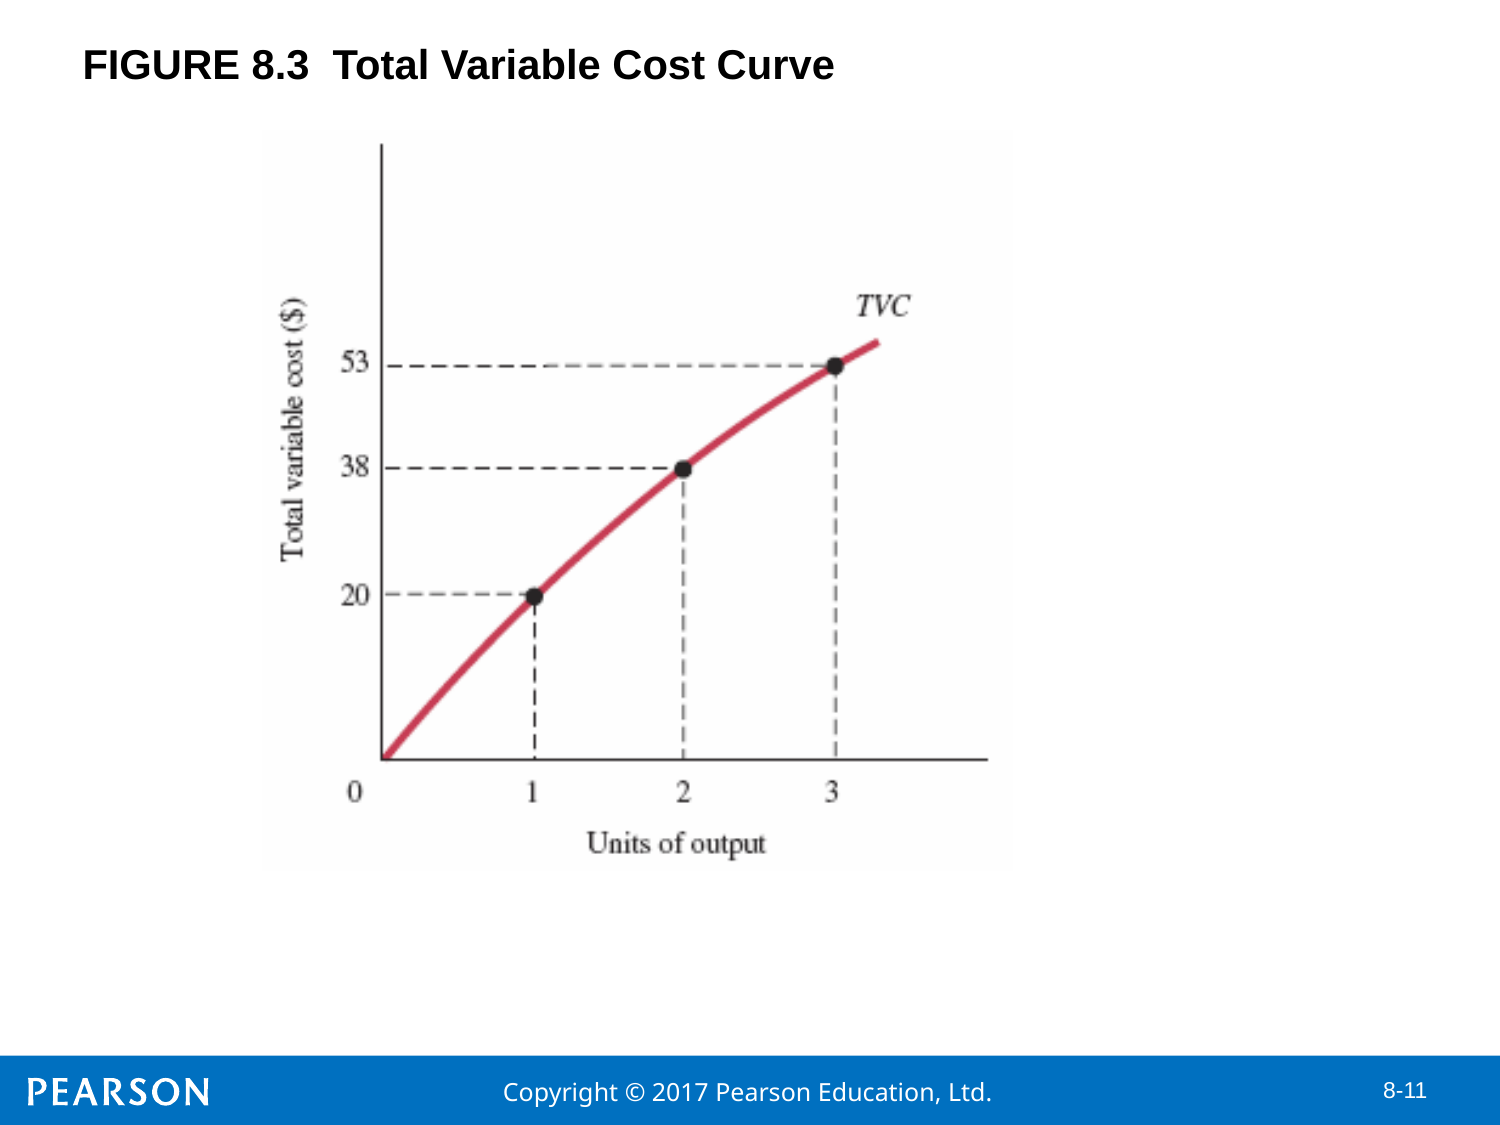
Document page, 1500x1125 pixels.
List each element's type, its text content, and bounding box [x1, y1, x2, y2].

title FIGURE 8.3 Total Variable Cost Curve [75, 37, 1425, 213]
picture [262, 130, 1013, 872]
